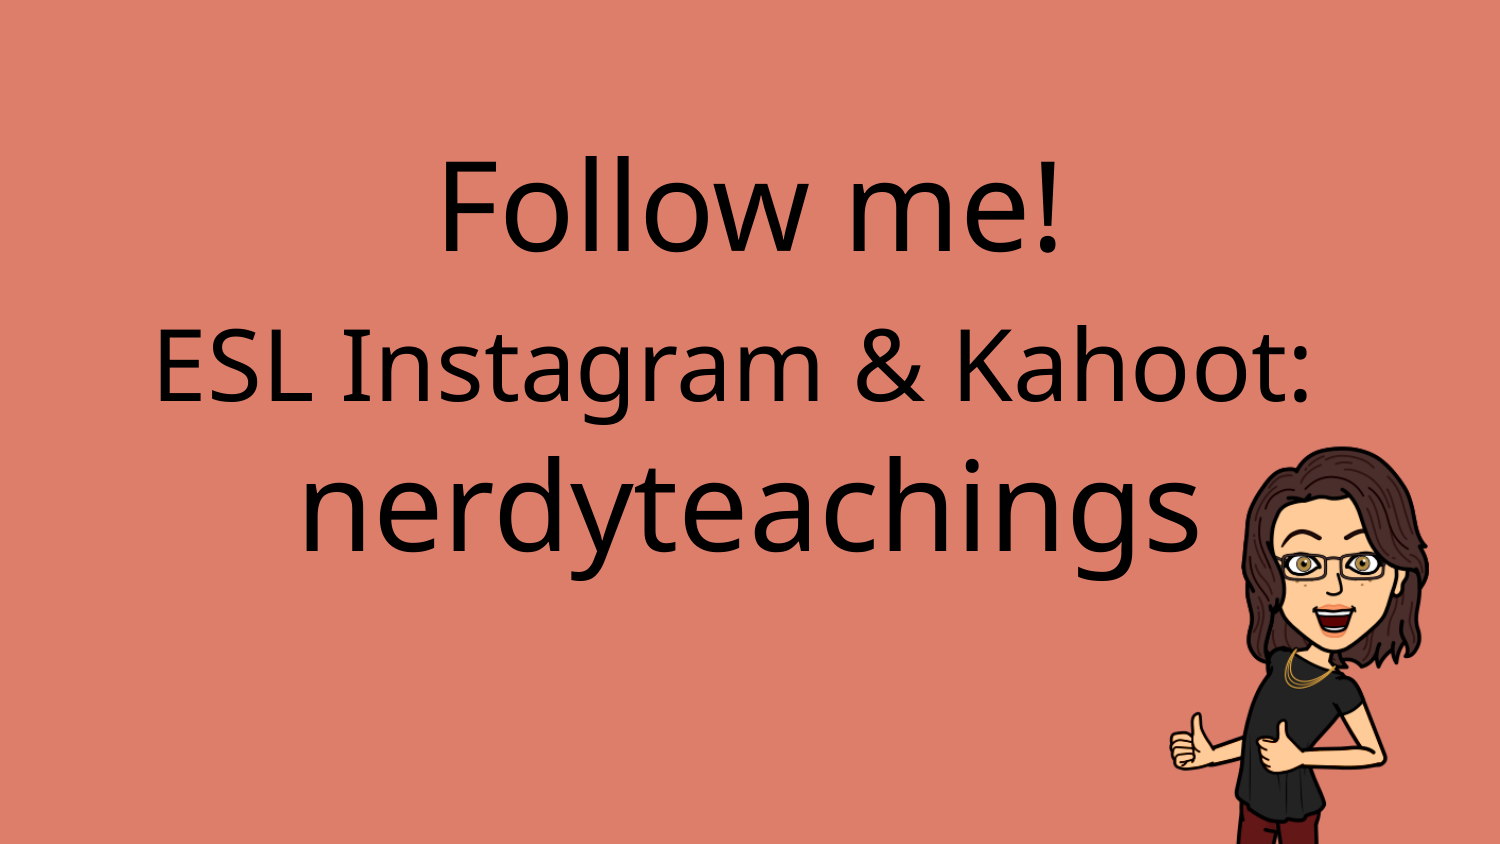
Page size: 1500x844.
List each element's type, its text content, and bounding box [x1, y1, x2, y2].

picture [1079, 421, 1500, 844]
title Follow me! ESL Instagram & Kahoot: nerdyteachings [84, 91, 1416, 592]
